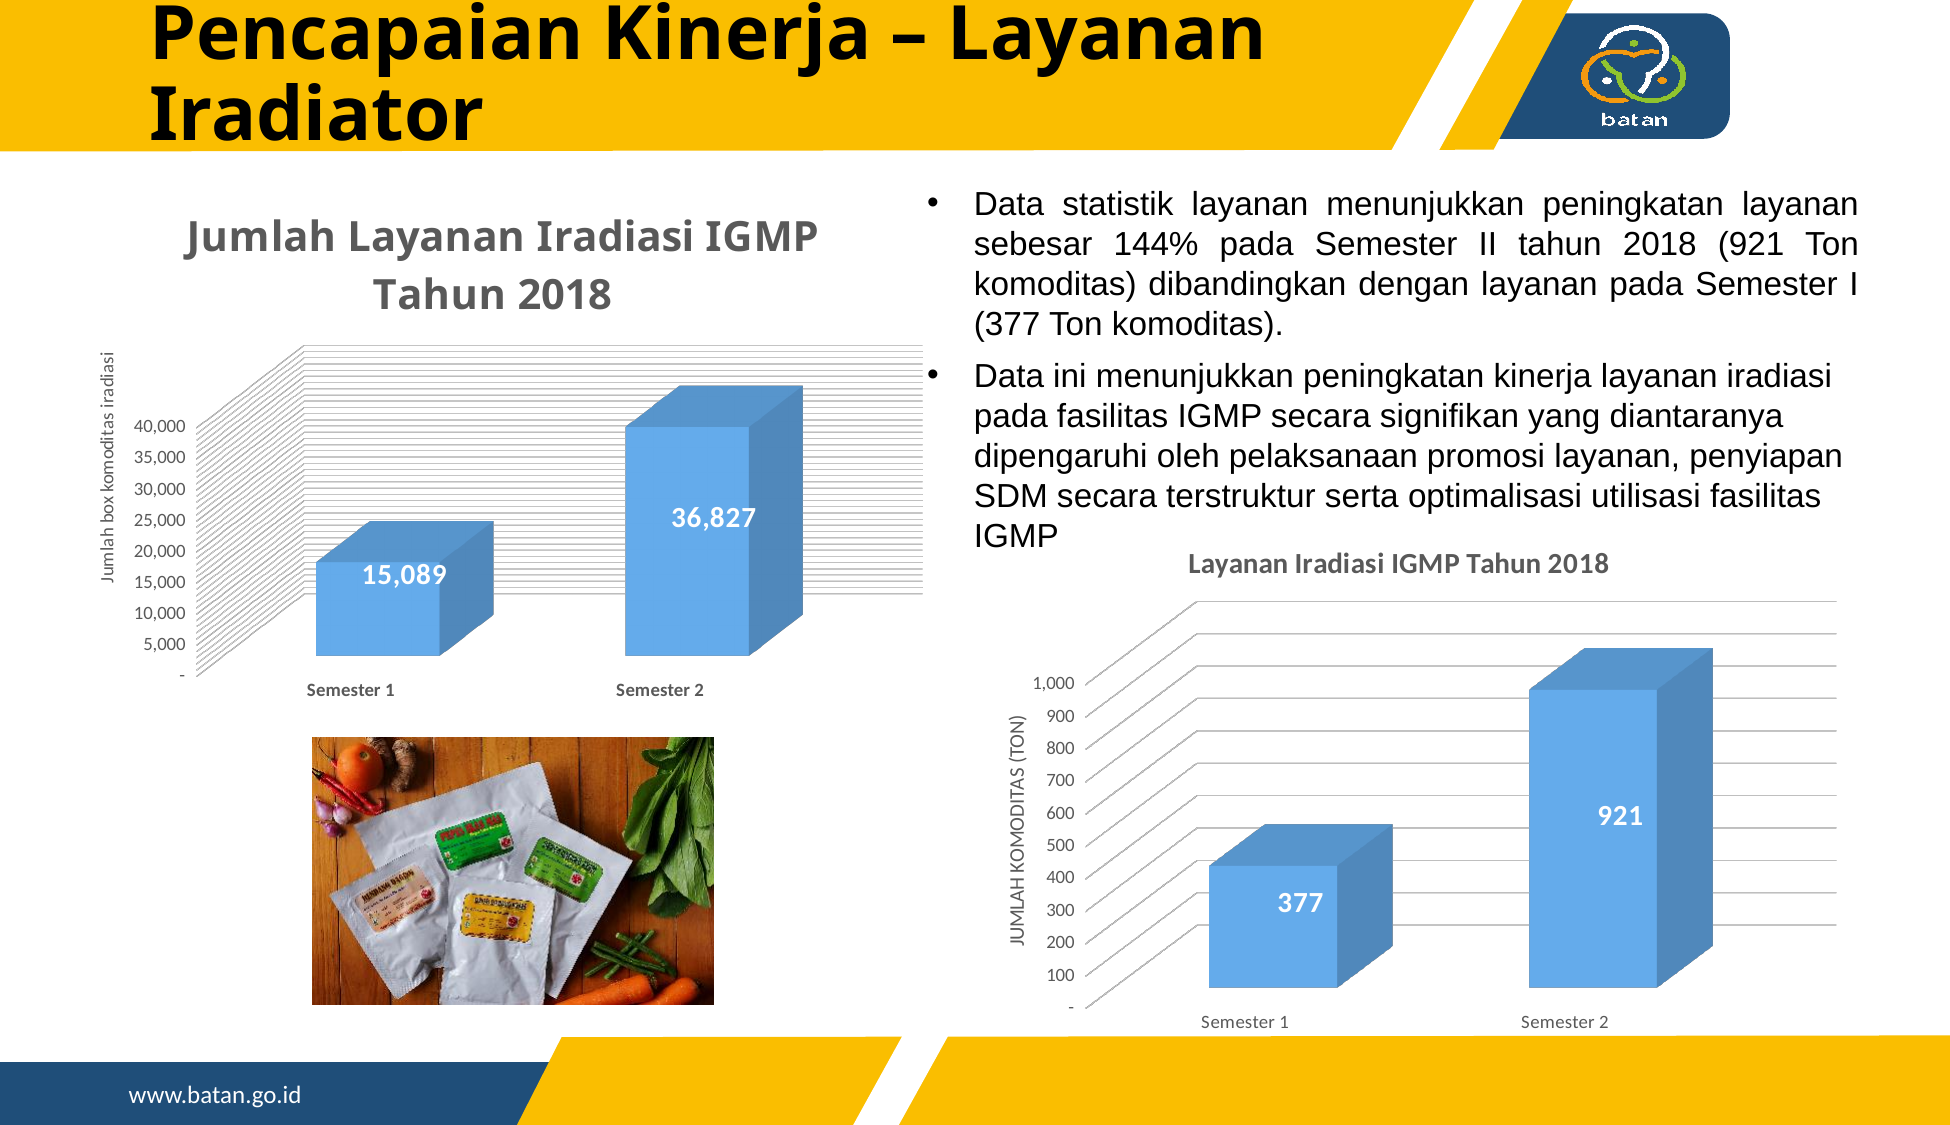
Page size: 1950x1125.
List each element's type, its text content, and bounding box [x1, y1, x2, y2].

title Pencapaian Kinerja – Layanan Iradiator [134, 13, 1348, 139]
chart [45, 174, 1855, 1045]
text_box Data statistik layanan menunjukkan peningkatan layanan sebesar 144% pada Semester II tahun 2018 (921 Ton komoditas) dibandingkan dengan layanan pada Semester I (377 Ton komoditas). Data ini menunjukkan peningkatan kinerja layanan iradiasi pada fasilitas IGMP secara signifikan yang diantaranya dipengaruhi oleh pelaksanaan promosi layanan, penyiapan SDM secara terstruktur serta optimalisasi utilisasi fasilitas IGMP [950, 174, 1875, 562]
picture [312, 737, 714, 1005]
picture [1581, 25, 1686, 126]
